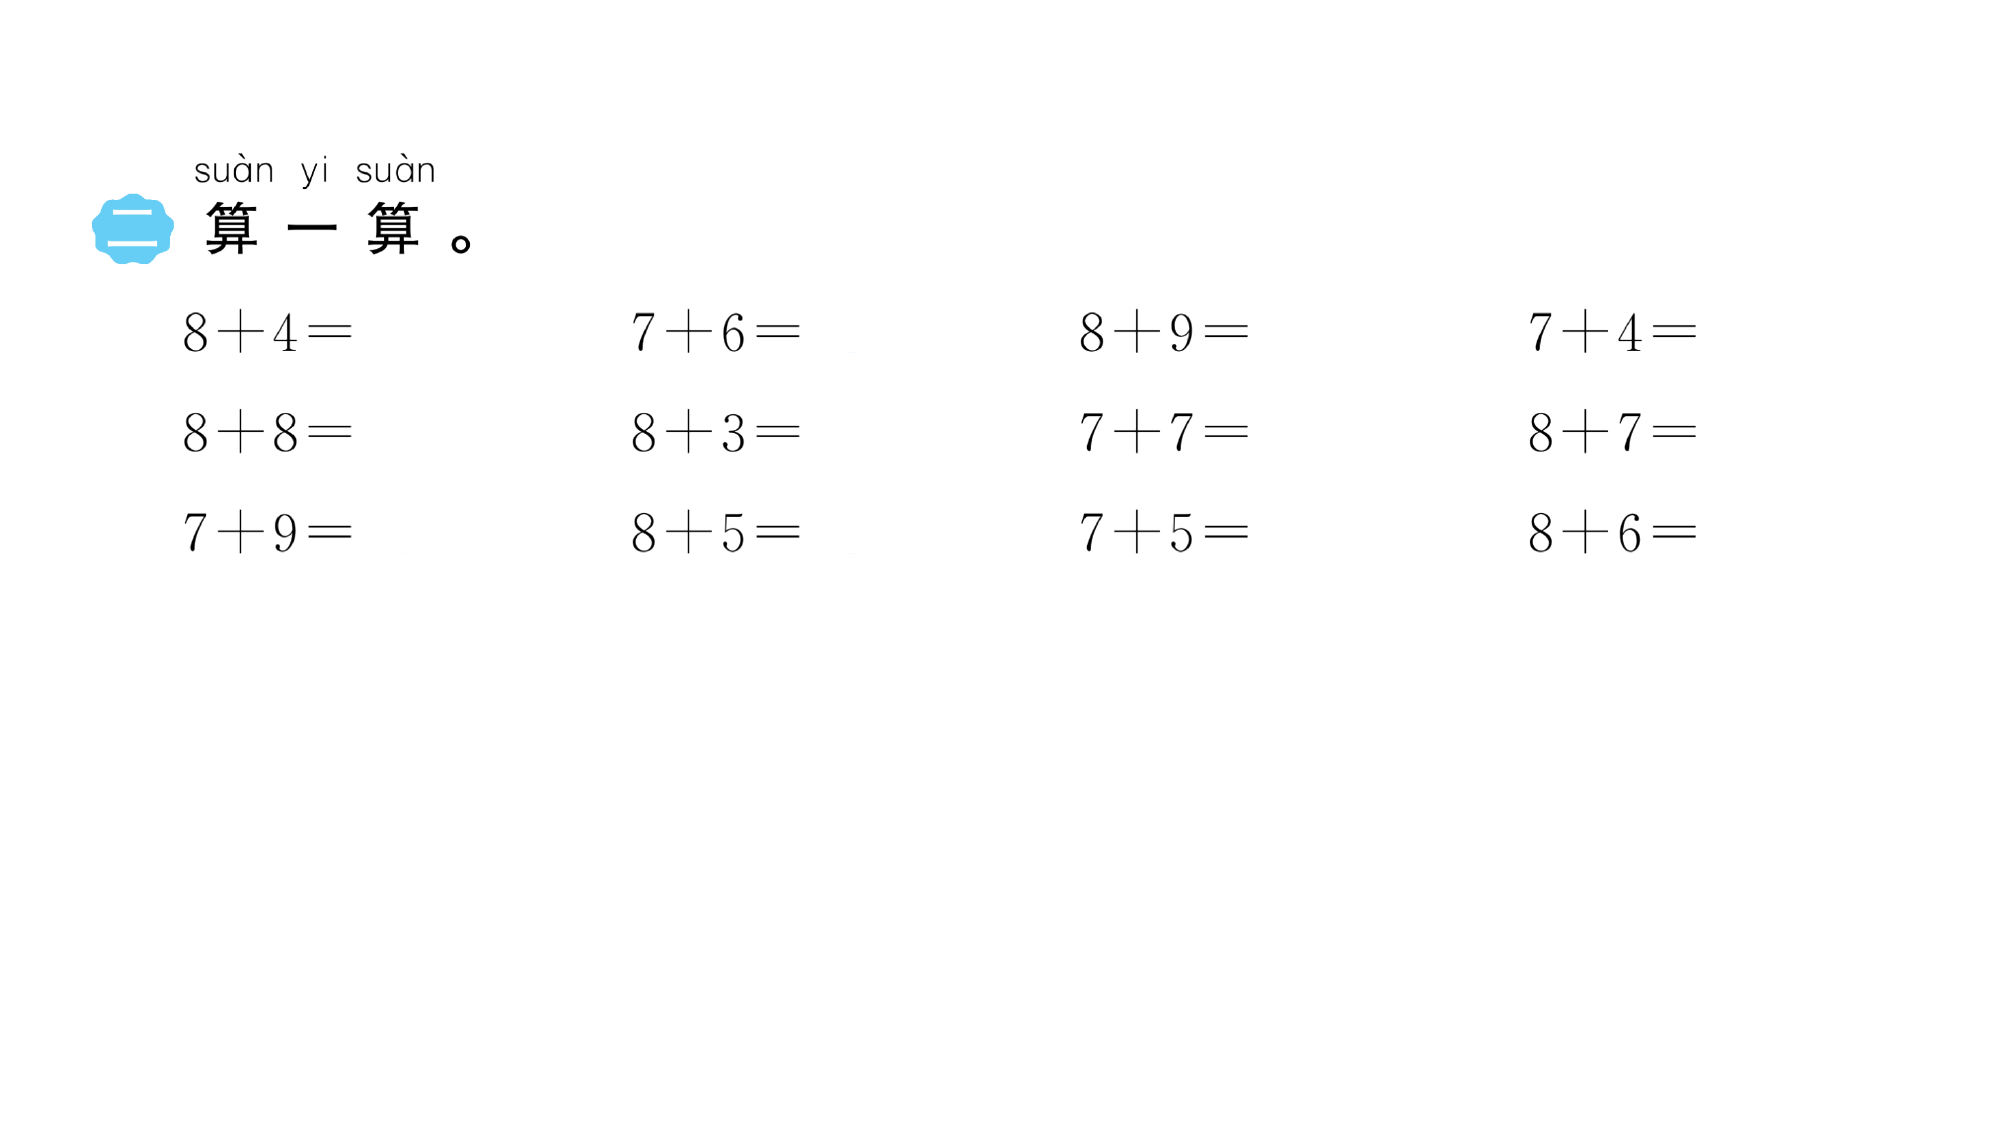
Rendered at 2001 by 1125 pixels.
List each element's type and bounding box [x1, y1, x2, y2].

picture [88, 118, 1979, 579]
